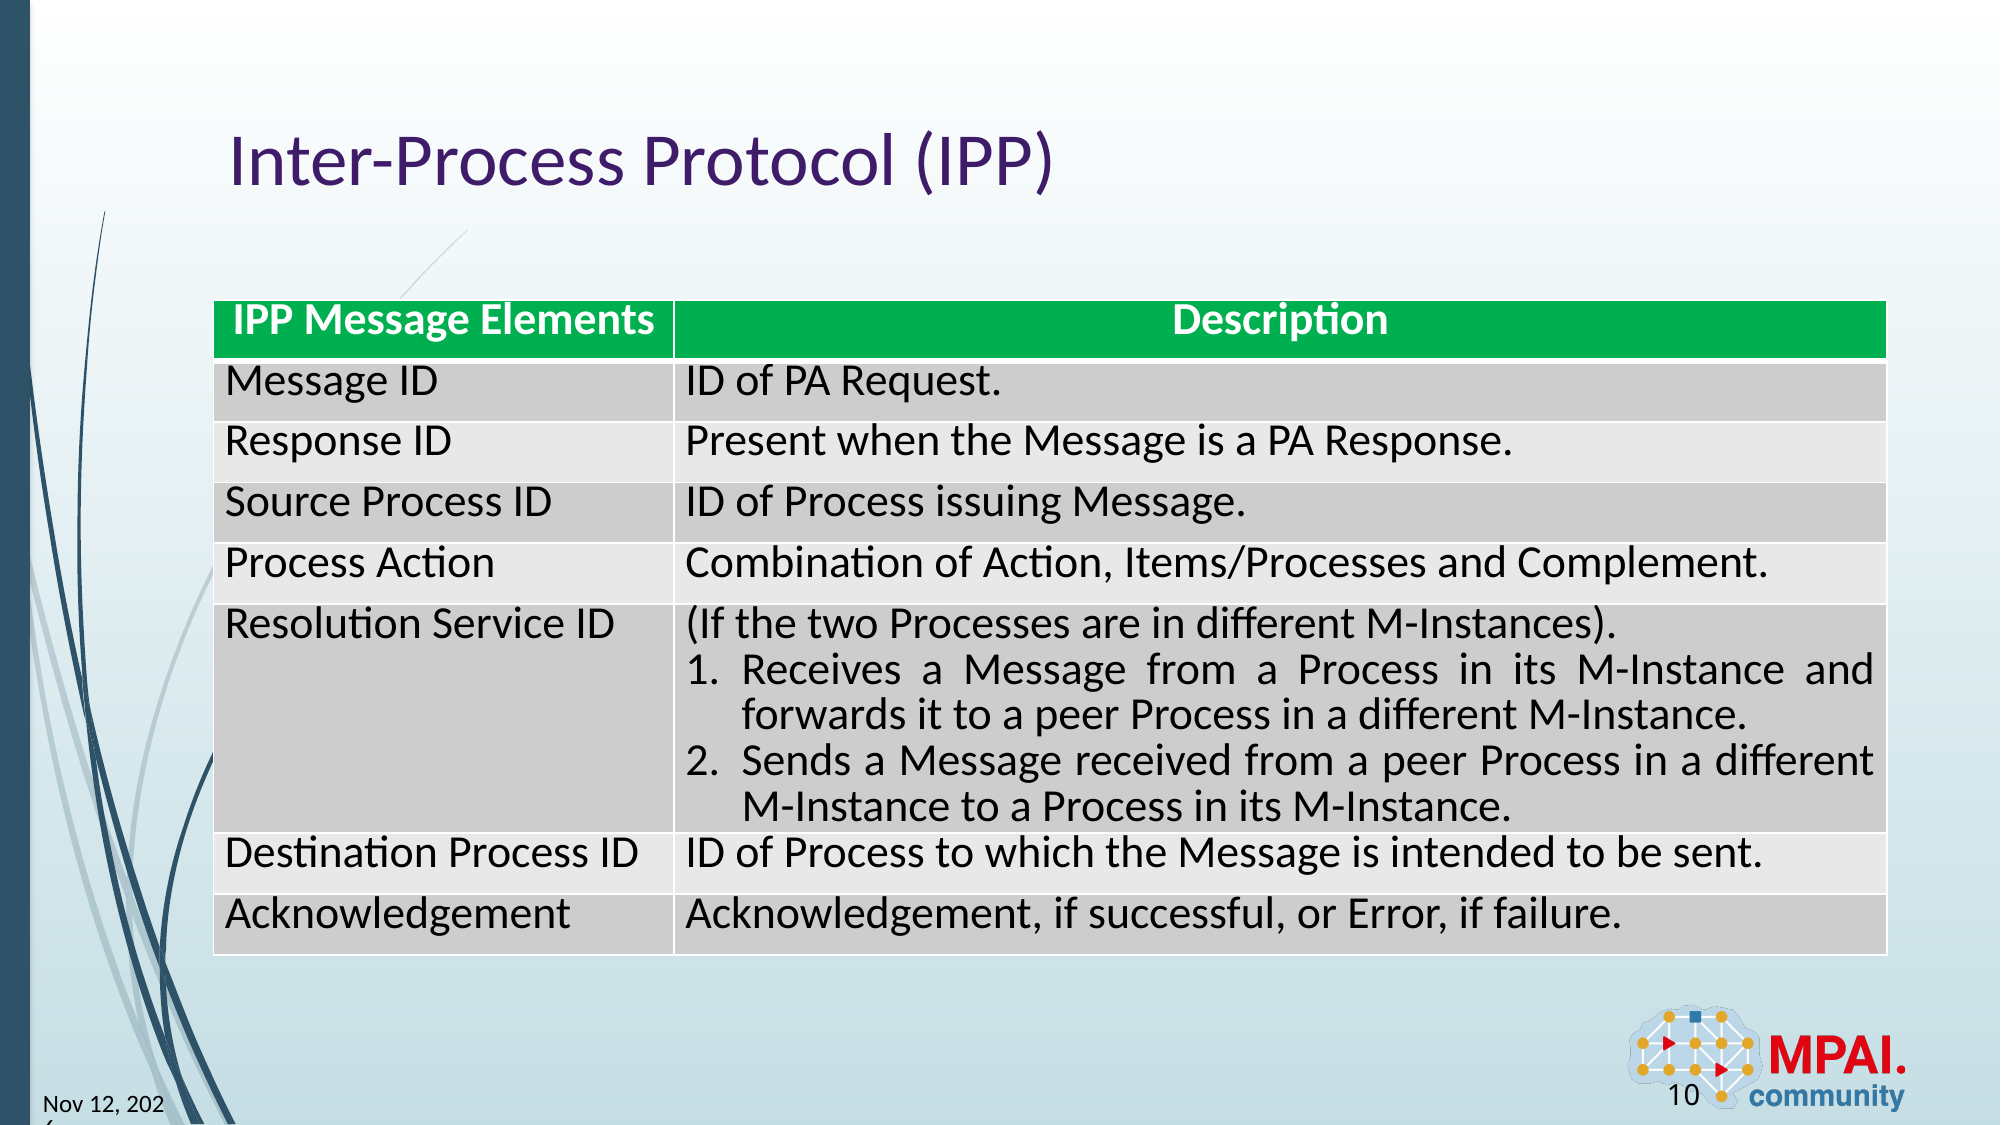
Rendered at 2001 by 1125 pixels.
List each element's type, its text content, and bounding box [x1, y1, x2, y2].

title Inter-Process Protocol (IPP) [213, 102, 1888, 299]
table_cell Response ID [214, 423, 673, 482]
table_cell Combination of Action, Items/Processes and Complement. [675, 544, 1886, 603]
table_cell Source Process ID [214, 483, 673, 542]
table_cell Message ID [214, 364, 673, 421]
table_cell ID of PA Request. [675, 364, 1886, 421]
table_cell ID of Process to which the Message is intended to be sent. [675, 834, 1886, 893]
picture [1623, 999, 1909, 1120]
table_cell Acknowledgement [214, 895, 673, 954]
slide_number 12-May-25 [28, 1080, 192, 1125]
table_header Description [675, 301, 1886, 358]
table_cell ID of Process issuing Message. [675, 483, 1886, 542]
table_cell (If the two Processes are in different M-Instances). Receives a Message from a Process in its M-Instance and forwards it to a peer Process in a different M-Instance. Sends a Message received from a peer Process in a different M-Instance to a Process in its M-Instance. [675, 605, 1886, 832]
table_cell Resolution Service ID [214, 605, 673, 832]
table_cell Acknowledgement, if successful, or Error, if failure. [675, 895, 1886, 954]
table_cell Process Action [214, 544, 673, 603]
slide_number 10 [1652, 1076, 1744, 1085]
table_cell Destination Process ID [214, 834, 673, 893]
table_cell Present when the Message is a PA Response. [675, 423, 1886, 482]
table_header IPP Message Elements [214, 301, 673, 358]
